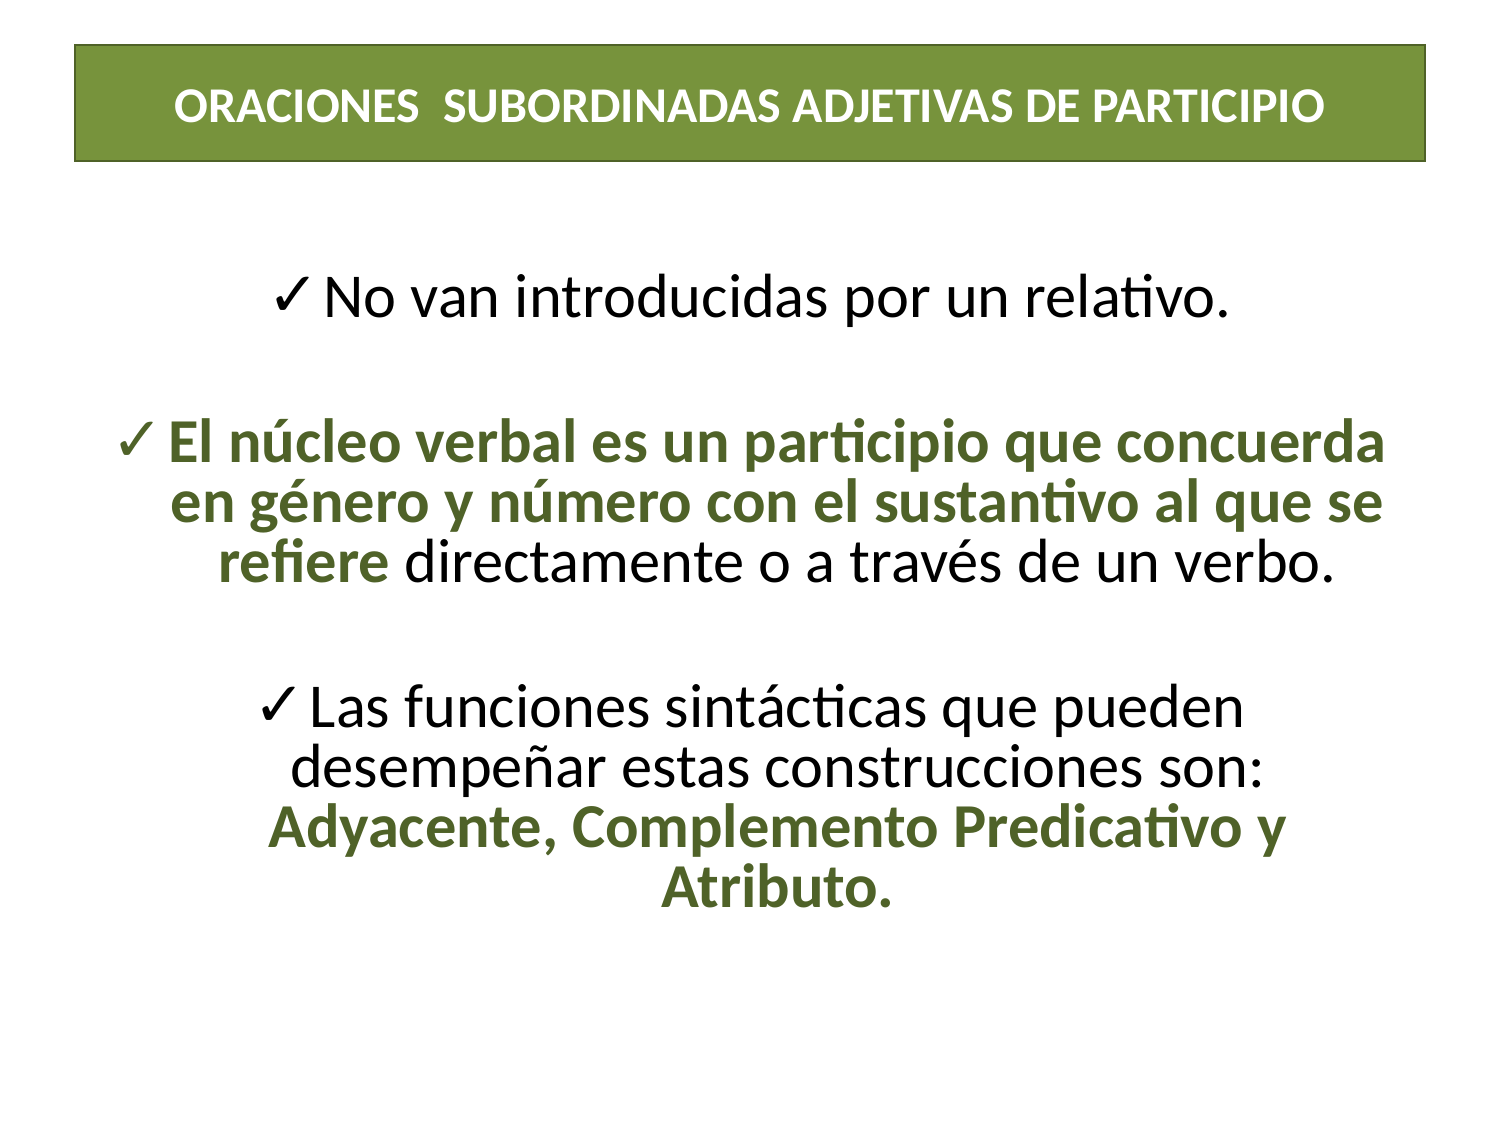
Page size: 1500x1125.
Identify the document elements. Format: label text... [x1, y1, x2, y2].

title ORACIONES SUBORDINADAS ADJETIVAS DE PARTICIPIO [75, 45, 1425, 161]
list No van introducidas por un relativo. El núcleo verbal es un participio que concuerda en género y número con el sustantivo al que se refiere directamente o a través de un verbo. Las funciones sintácticas que pueden desempeñar estas construcciones son: Adyacente, Complemento Predicativo y Atributo. [75, 262, 1425, 1005]
